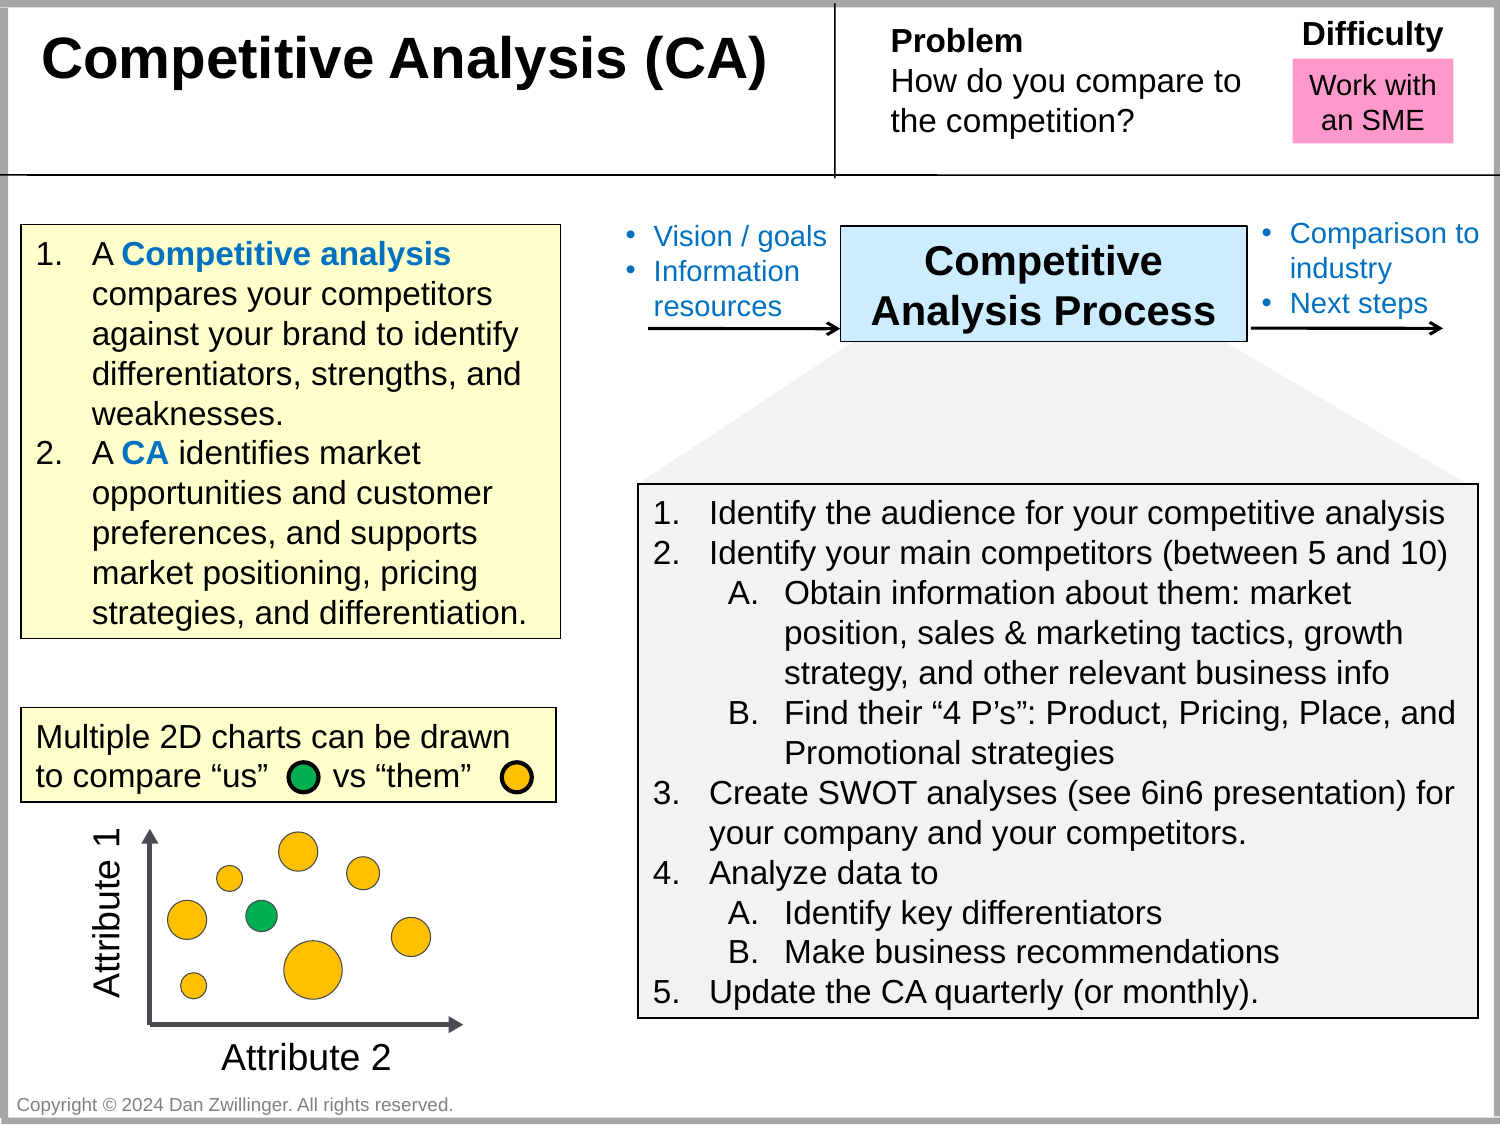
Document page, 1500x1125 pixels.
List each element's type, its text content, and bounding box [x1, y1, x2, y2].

text_box Work with an SME [1292, 58, 1454, 144]
text_box [286, 760, 321, 795]
text_box Comparison to industry Next steps [1246, 207, 1500, 327]
text_box Attribute 1 [74, 825, 122, 1014]
text_box Problem How do you compare to the competition? [875, 12, 1269, 147]
text_box Multiple 2D charts can be drawn to compare “us” vs “them” [20, 707, 557, 802]
text_box Competitive Analysis (CA) [26, 12, 811, 168]
text_box Difficulty [1287, 4, 1459, 60]
text_box [630, 342, 1472, 490]
text_box [499, 760, 534, 795]
text_box Competitive Analysis Process [840, 226, 1247, 342]
text_box Vision / goals Information resources [610, 209, 866, 330]
text_box A Competitive analysis compares your competitors against your brand to identify differentiators, strengths, and weaknesses. A CA identifies market opportunities and customer preferences, and supports market positioning, pricing strategies, and differentiation. [20, 224, 561, 639]
text_box Identify the audience for your competitive analysis Identify your main competitors (between 5 and 10) Obtain information about them: market position, sales & marketing tactics, growth strategy, and other relevant business info Find their “4 P’s”: Product, Pricing, Place, and Promotional strategies Create SWOT analyses (see 6in6 presentation) for your company and your competitors. Analyze data to Identify key differentiators Make business recommendations Update the CA quarterly (or monthly). [638, 484, 1479, 1018]
text_box Attribute 2 [206, 1055, 407, 1085]
text_box Copyright © 2024 Dan Zwillinger. All rights reserved. [1, 1085, 469, 1123]
picture [127, 806, 486, 1048]
